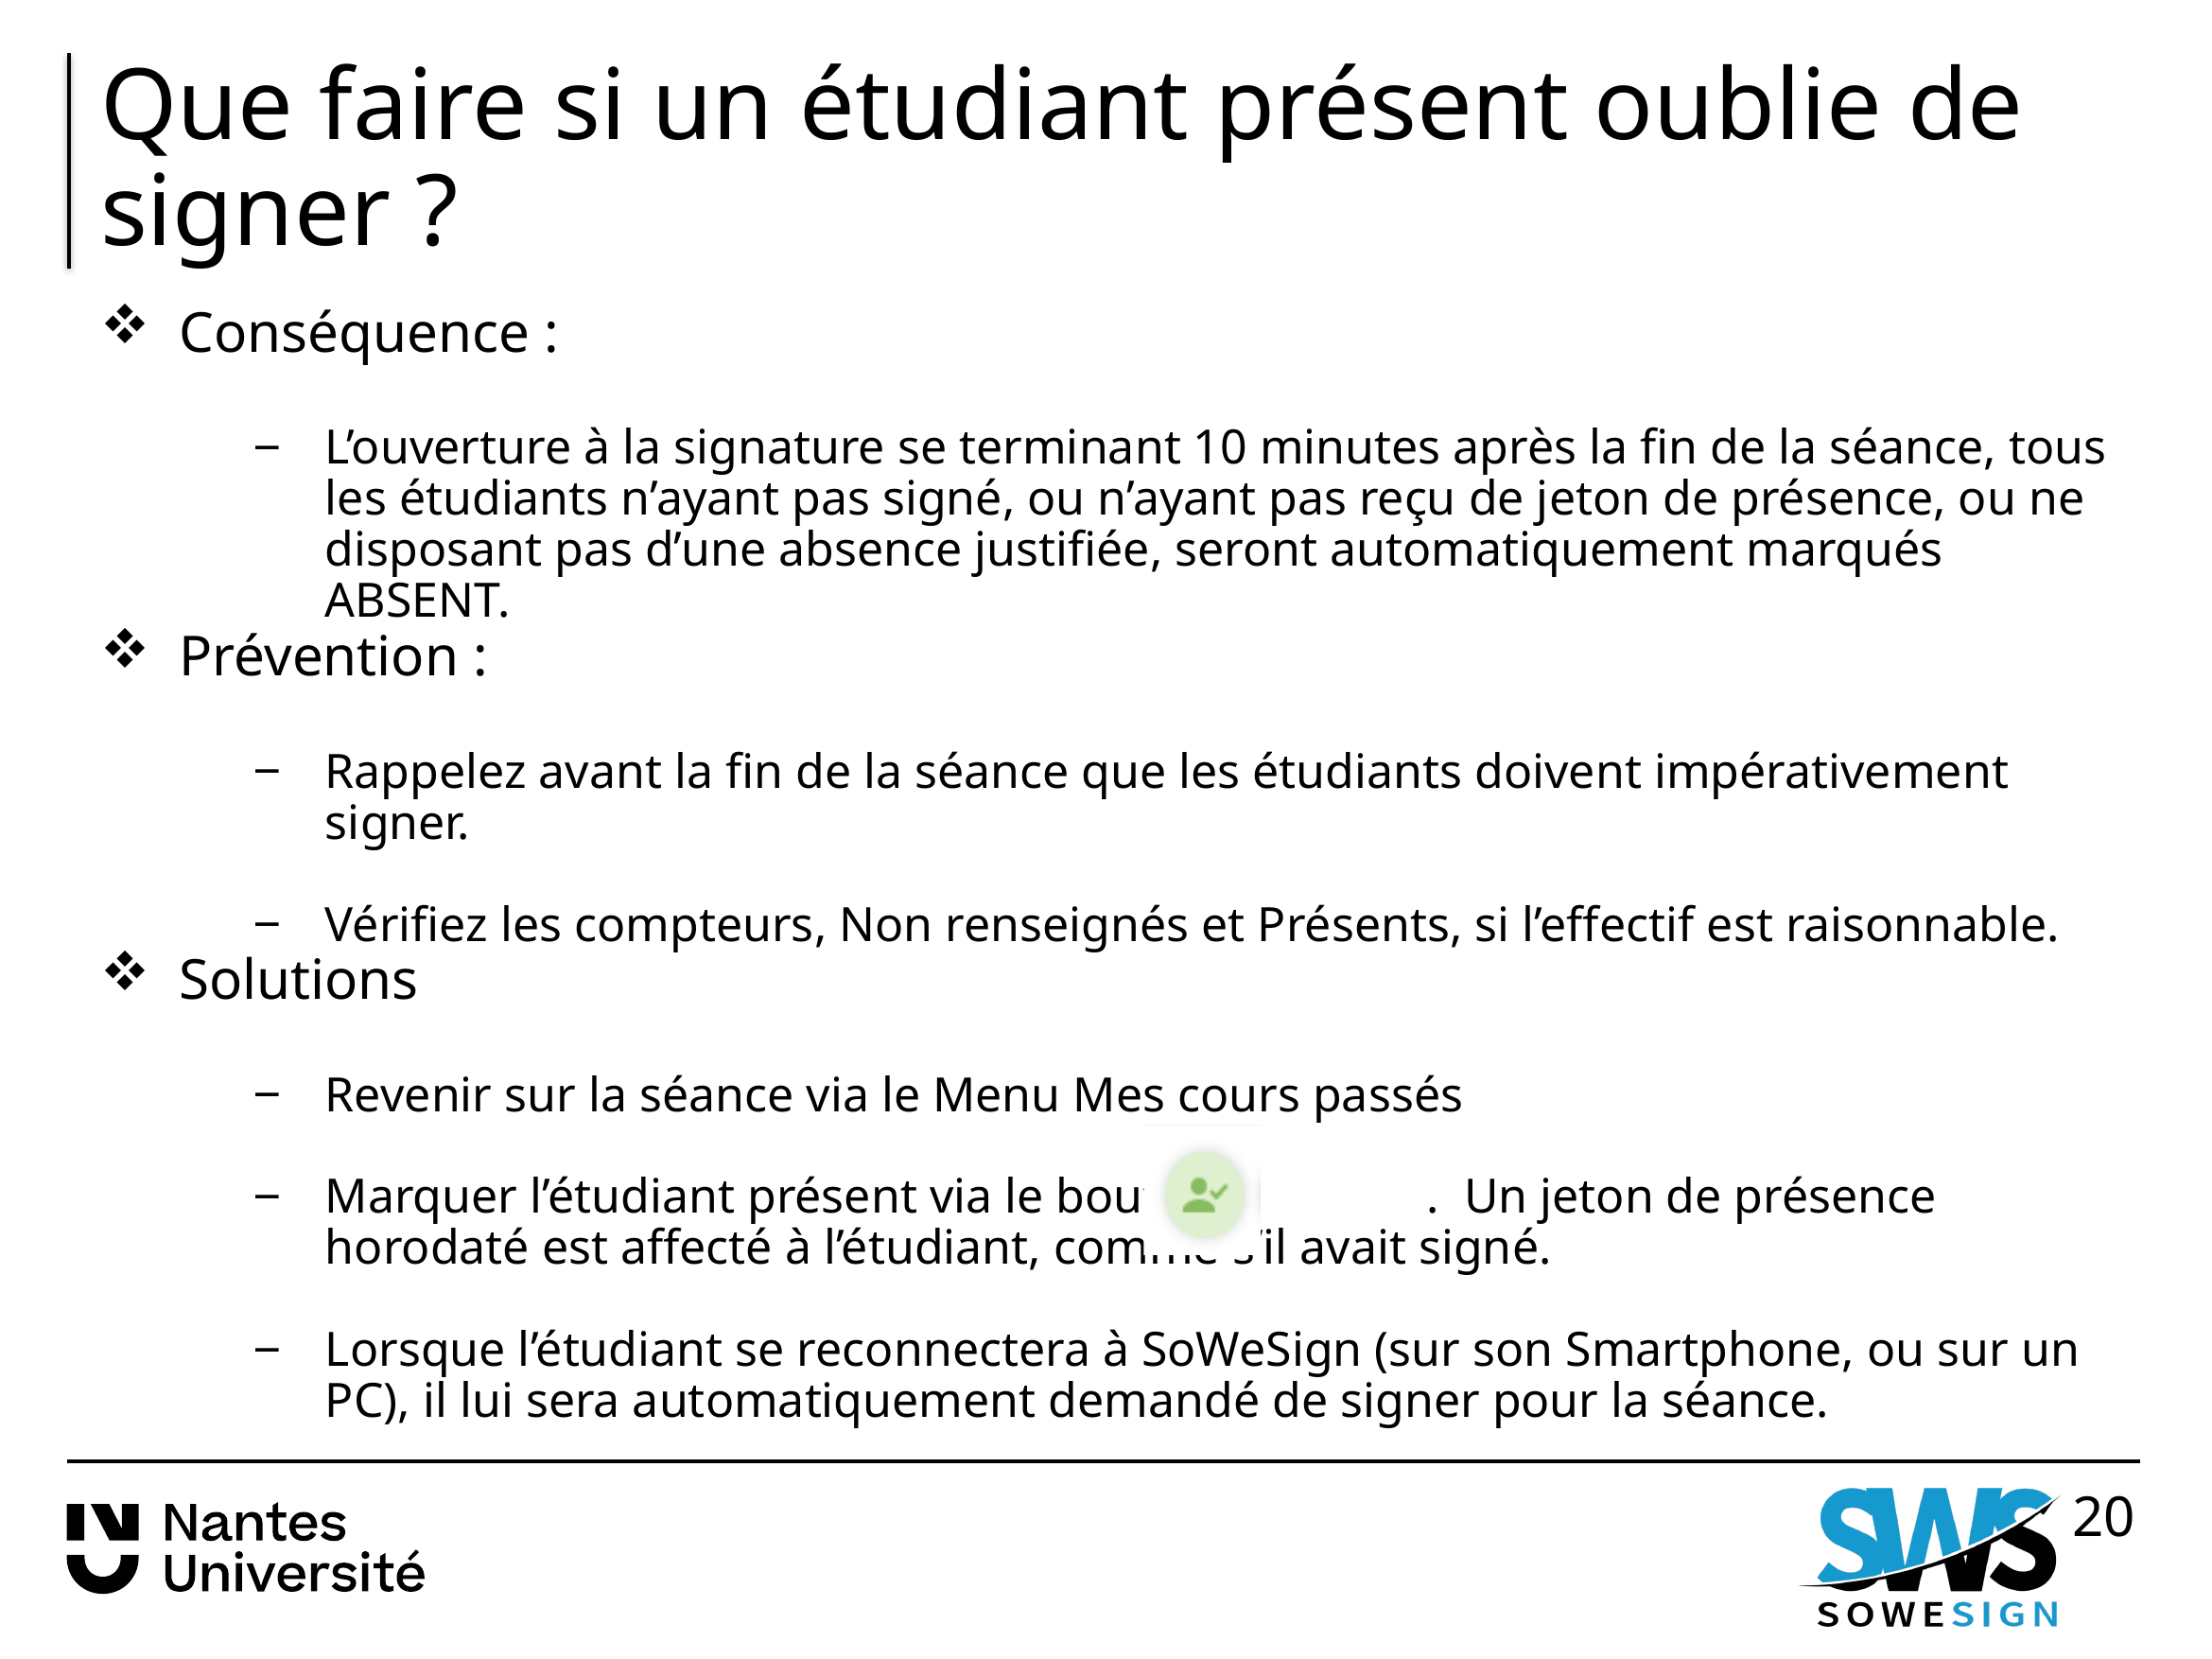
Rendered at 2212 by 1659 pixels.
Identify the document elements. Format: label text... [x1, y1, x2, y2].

list Conséquence : L’ouverture à la signature se terminant 10 minutes après la fin de la séance, tous les étudiants n’ayant pas signé, ou n’ayant pas reçu de jeton de présence, ou ne disposant pas d’une absence justifiée, seront automatiquement marqués ABSENT. [100, 304, 2140, 580]
text_box Prévention : Rappelez avant la fin de la séance que les étudiants doivent impérativement signer. Vérifiez les compteurs, Non renseignés et Présents, si l’effectif est raisonnable. [100, 628, 2140, 951]
text_box Solutions Revenir sur la séance via le Menu Mes cours passés Marquer l’étudiant présent via le bouton . Un jeton de présence horodaté est affecté à l’étudiant, comme s’il avait signé. Lorsque l’étudiant se reconnectera à SoWeSign (sur son Smartphone, ou sur un PC), il lui sera automatiquement demandé de signer pour la séance. [100, 951, 2140, 1428]
slide_number 20 [1810, 1485, 2135, 1553]
title Que faire si un étudiant présent oublie de signer ? [100, 106, 2212, 215]
picture [1143, 1125, 1262, 1255]
picture [1798, 1488, 2062, 1627]
